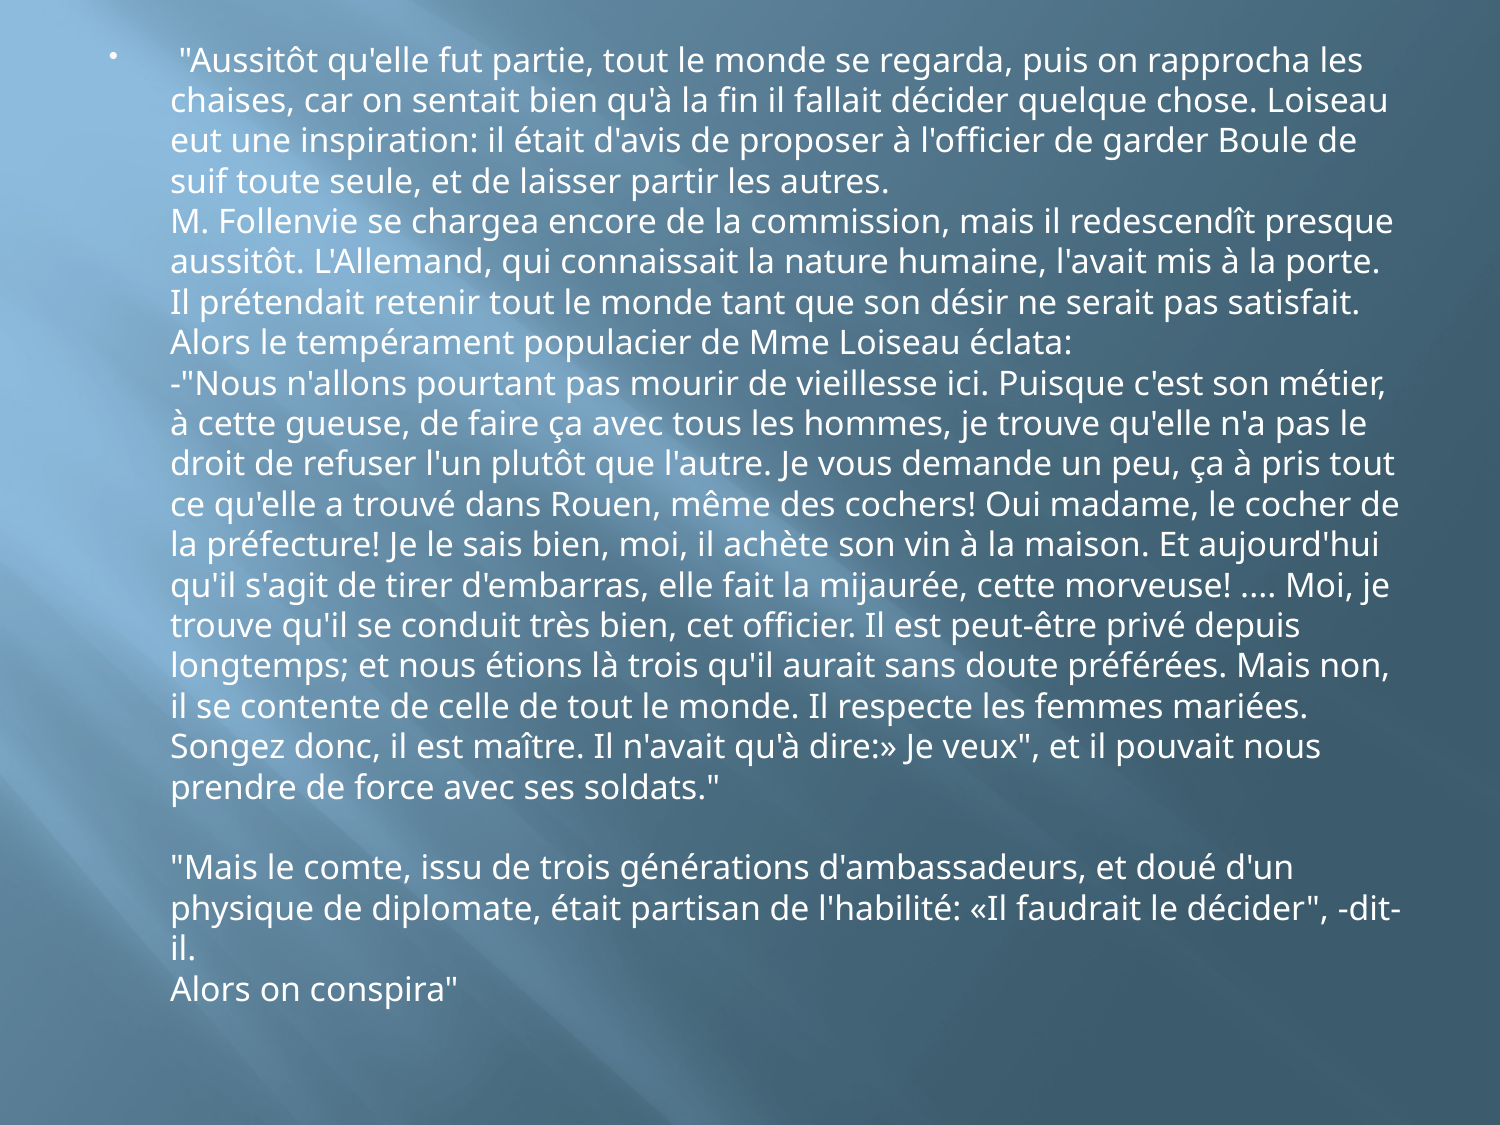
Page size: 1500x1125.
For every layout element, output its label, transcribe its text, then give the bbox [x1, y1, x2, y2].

list "Aussitôt qu'elle fut partie, tout le monde se regarda, puis on rapprocha les chaises, car on sentait bien qu'à la fin il fallait décider quelque chose. Loiseau eut une inspiration: il était d'avis de proposer à l'officier de garder Boule de suif toute seule, et de laisser partir les autres. M. Follenvie se chargea encore de la commission, mais il redescendît presque aussitôt. L'Allemand, qui connaissait la nature humaine, l'avait mis à la porte. Il prétendait retenir tout le monde tant que son désir ne serait pas satisfait. Alors le tempérament populacier de Mme Loiseau éclata: -"Nous n'allons pourtant pas mourir de vieillesse ici. Puisque c'est son métier, à cette gueuse, de faire ça avec tous les hommes, je trouve qu'elle n'a pas le droit de refuser l'un plutôt que l'autre. Je vous demande un peu, ça à pris tout ce qu'elle a trouvé dans Rouen, même des cochers! Oui madame, le cocher de la préfecture! Je le sais bien, moi, il achète son vin à la maison. Et aujourd'hui qu'il s'agit de tirer d'embarras, elle fait la mijaurée, cette morveuse! .... Moi, je trouve qu'il se conduit très bien, cet officier. Il est peut-être privé depuis longtemps; et nous étions là trois qu'il aurait sans doute préférées. Mais non, il se contente de celle de tout le monde. Il respecte les femmes mariées. Songez donc, il est maître. Il n'avait qu'à dire:» Je veux", et il pouvait nous prendre de force avec ses soldats." "Mais le comte, issu de trois générations d'ambassadeurs, et doué d'un physique de diplomate, était partisan de l'habilité: «Il faudrait le décider", -dit-il. Alors on conspira" [75, 30, 1425, 1071]
